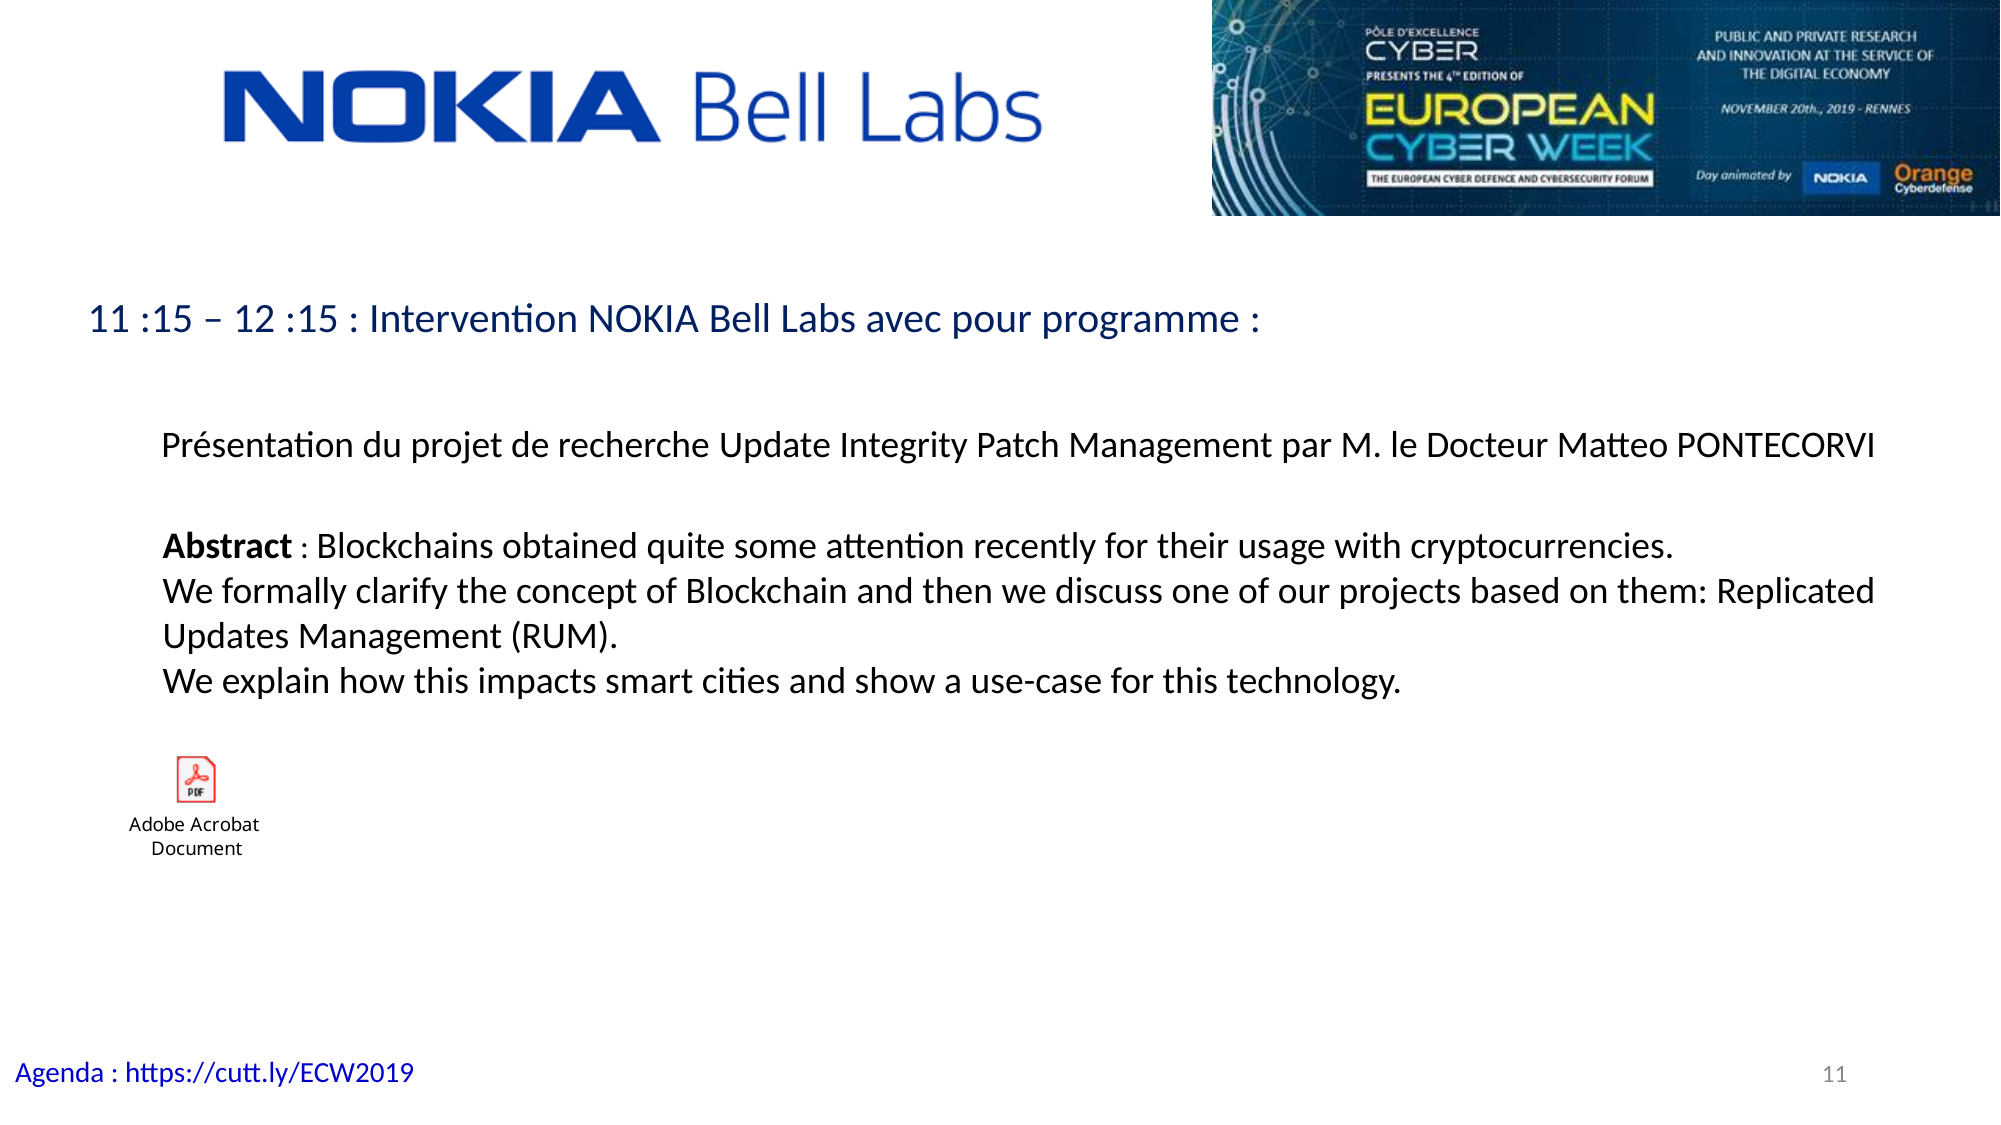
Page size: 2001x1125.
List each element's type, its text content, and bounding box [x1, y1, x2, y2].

picture [1212, 0, 2000, 216]
text_box 11 :15 – 12 :15 : Intervention NOKIA Bell Labs avec pour programme : Présentation du projet de recherche Update Integrity Patch Management par M. le Docteur Matteo PONTECORVI Abstract : Blockchains obtained quite some attention recently for their usage with cryptocurrencies. We formally clarify the concept of Blockchain and then we discuss one of our projects based on them: Replicated Updates Management (RUM). We explain how this impacts smart cities and show a use-case for this technology. [72, 279, 1974, 752]
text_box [121, 755, 272, 883]
text_box Agenda : https://cutt.ly/ECW2019 [0, 1041, 952, 1101]
slide_number 11 [1412, 1042, 1863, 1103]
picture [211, 58, 1055, 158]
